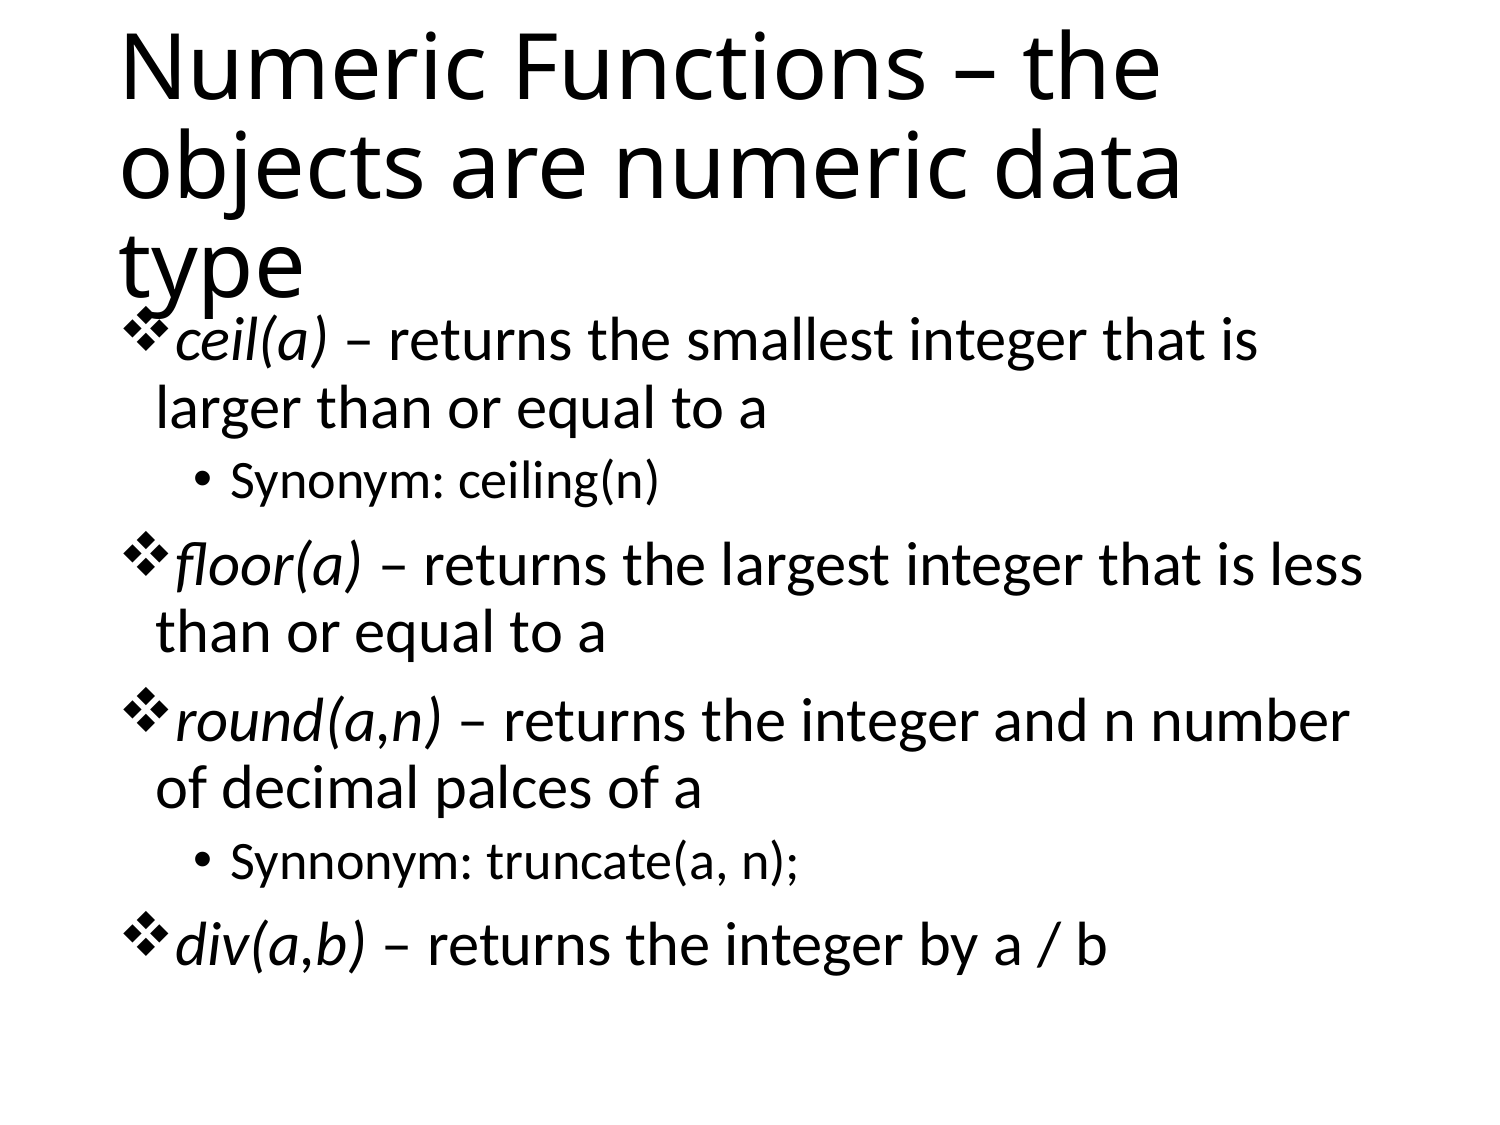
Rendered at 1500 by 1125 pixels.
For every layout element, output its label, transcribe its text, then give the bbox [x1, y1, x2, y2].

list ceil(a) – returns the smallest integer that is larger than or equal to a Synonym: ceiling(n) floor(a) – returns the largest integer that is less than or equal to a round(a,n) – returns the integer and n number of decimal palces of a Synnonym: truncate(a, n); div(a,b) – returns the integer by a / b [103, 299, 1397, 1014]
title Numeric Functions – the objects are numeric data type [103, 59, 1397, 278]
